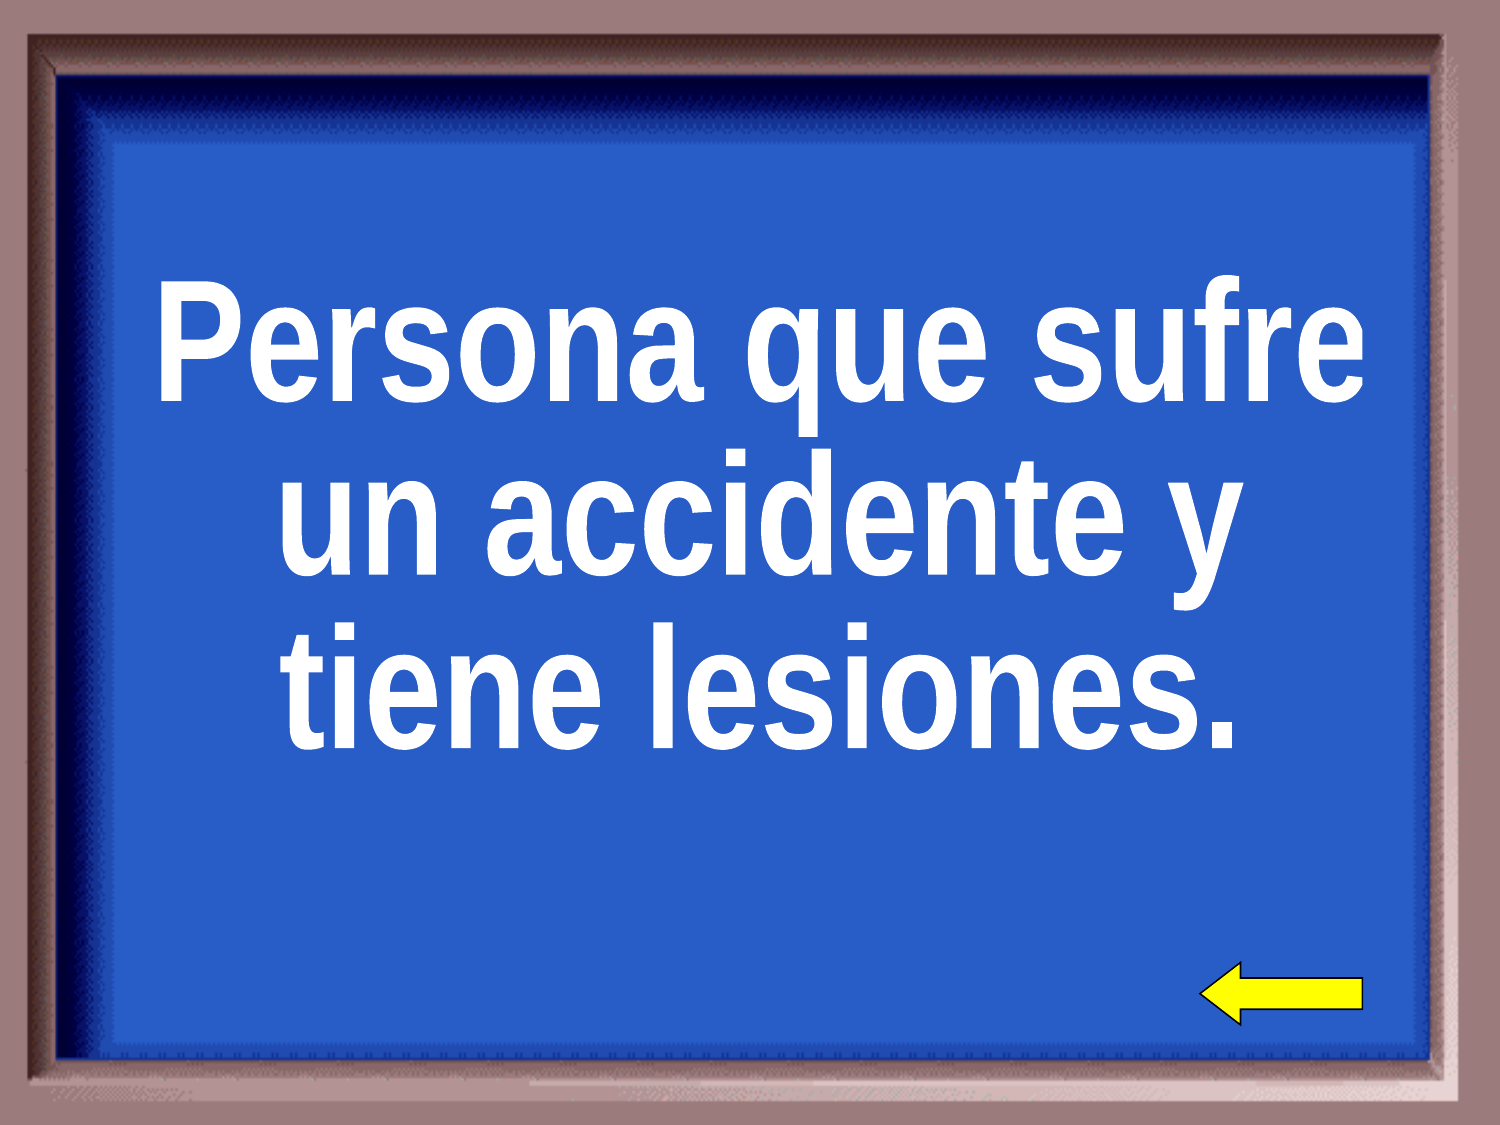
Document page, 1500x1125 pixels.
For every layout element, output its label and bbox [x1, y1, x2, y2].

picture [0, 0, 1500, 1125]
text_box [1199, 962, 1363, 1025]
